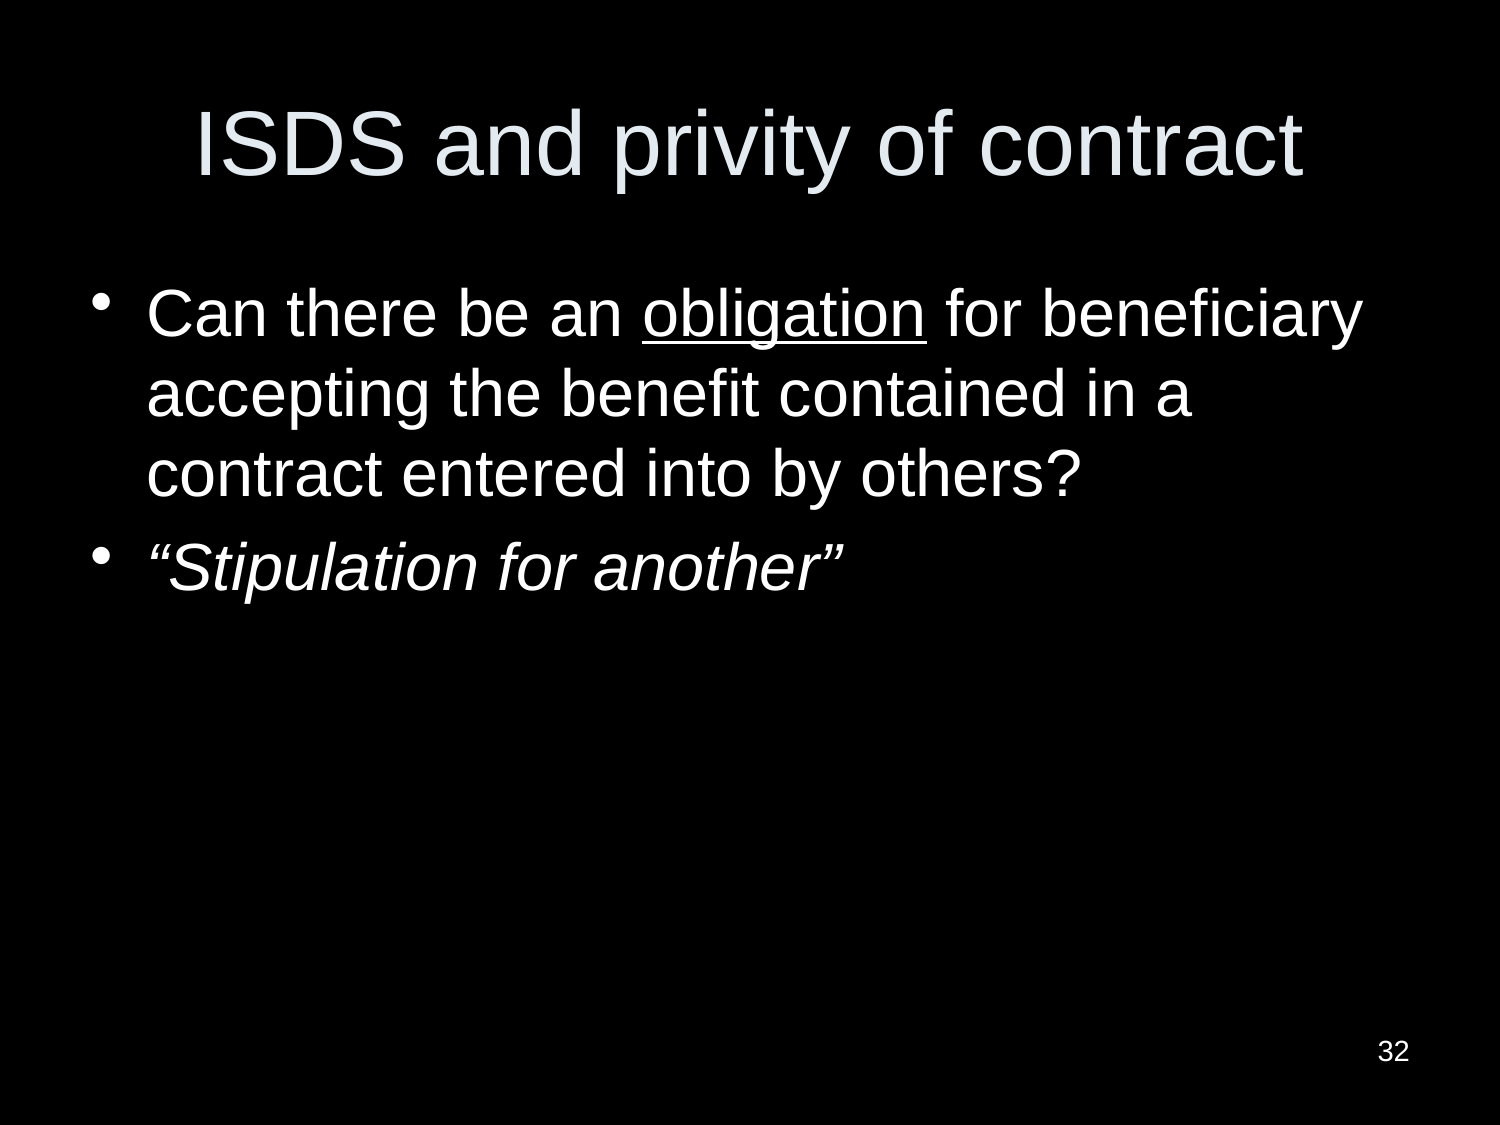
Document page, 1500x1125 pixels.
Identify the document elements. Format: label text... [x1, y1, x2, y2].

title ISDS and privity of contract [74, 44, 1426, 233]
list Can there be an obligation for beneficiary accepting the benefit contained in a contract entered into by others? “Stipulation for another” [74, 262, 1426, 1006]
slide_number 32 [1074, 1024, 1426, 1103]
